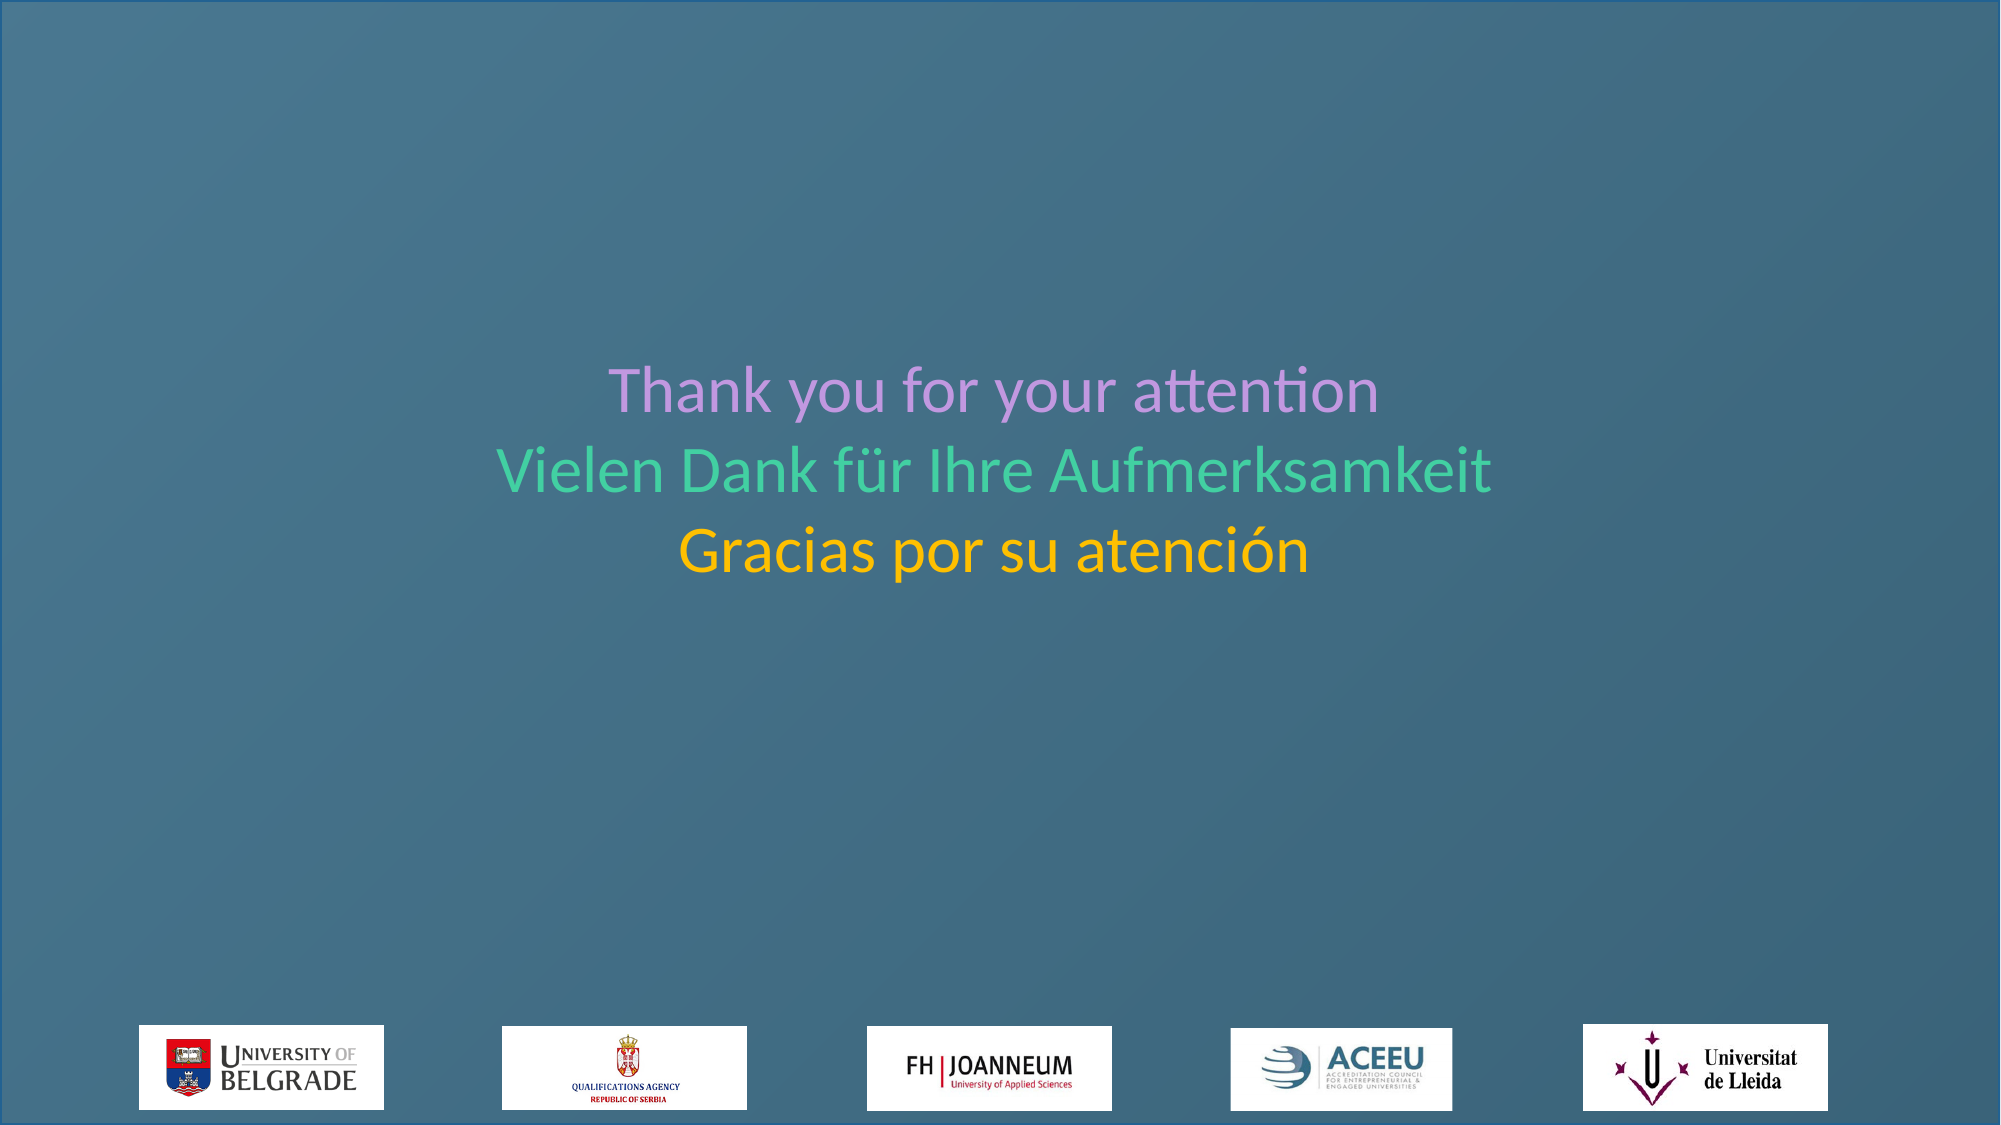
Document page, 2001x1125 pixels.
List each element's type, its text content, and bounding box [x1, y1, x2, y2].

picture [1583, 1024, 1828, 1111]
picture [139, 1025, 384, 1110]
text_box Thank you for your attention Vielen Dank für Ihre Aufmerksamkeit Gracias por su atención [237, 338, 1753, 638]
picture [502, 1026, 747, 1110]
picture [867, 1026, 1112, 1111]
picture [1230, 1028, 1453, 1111]
